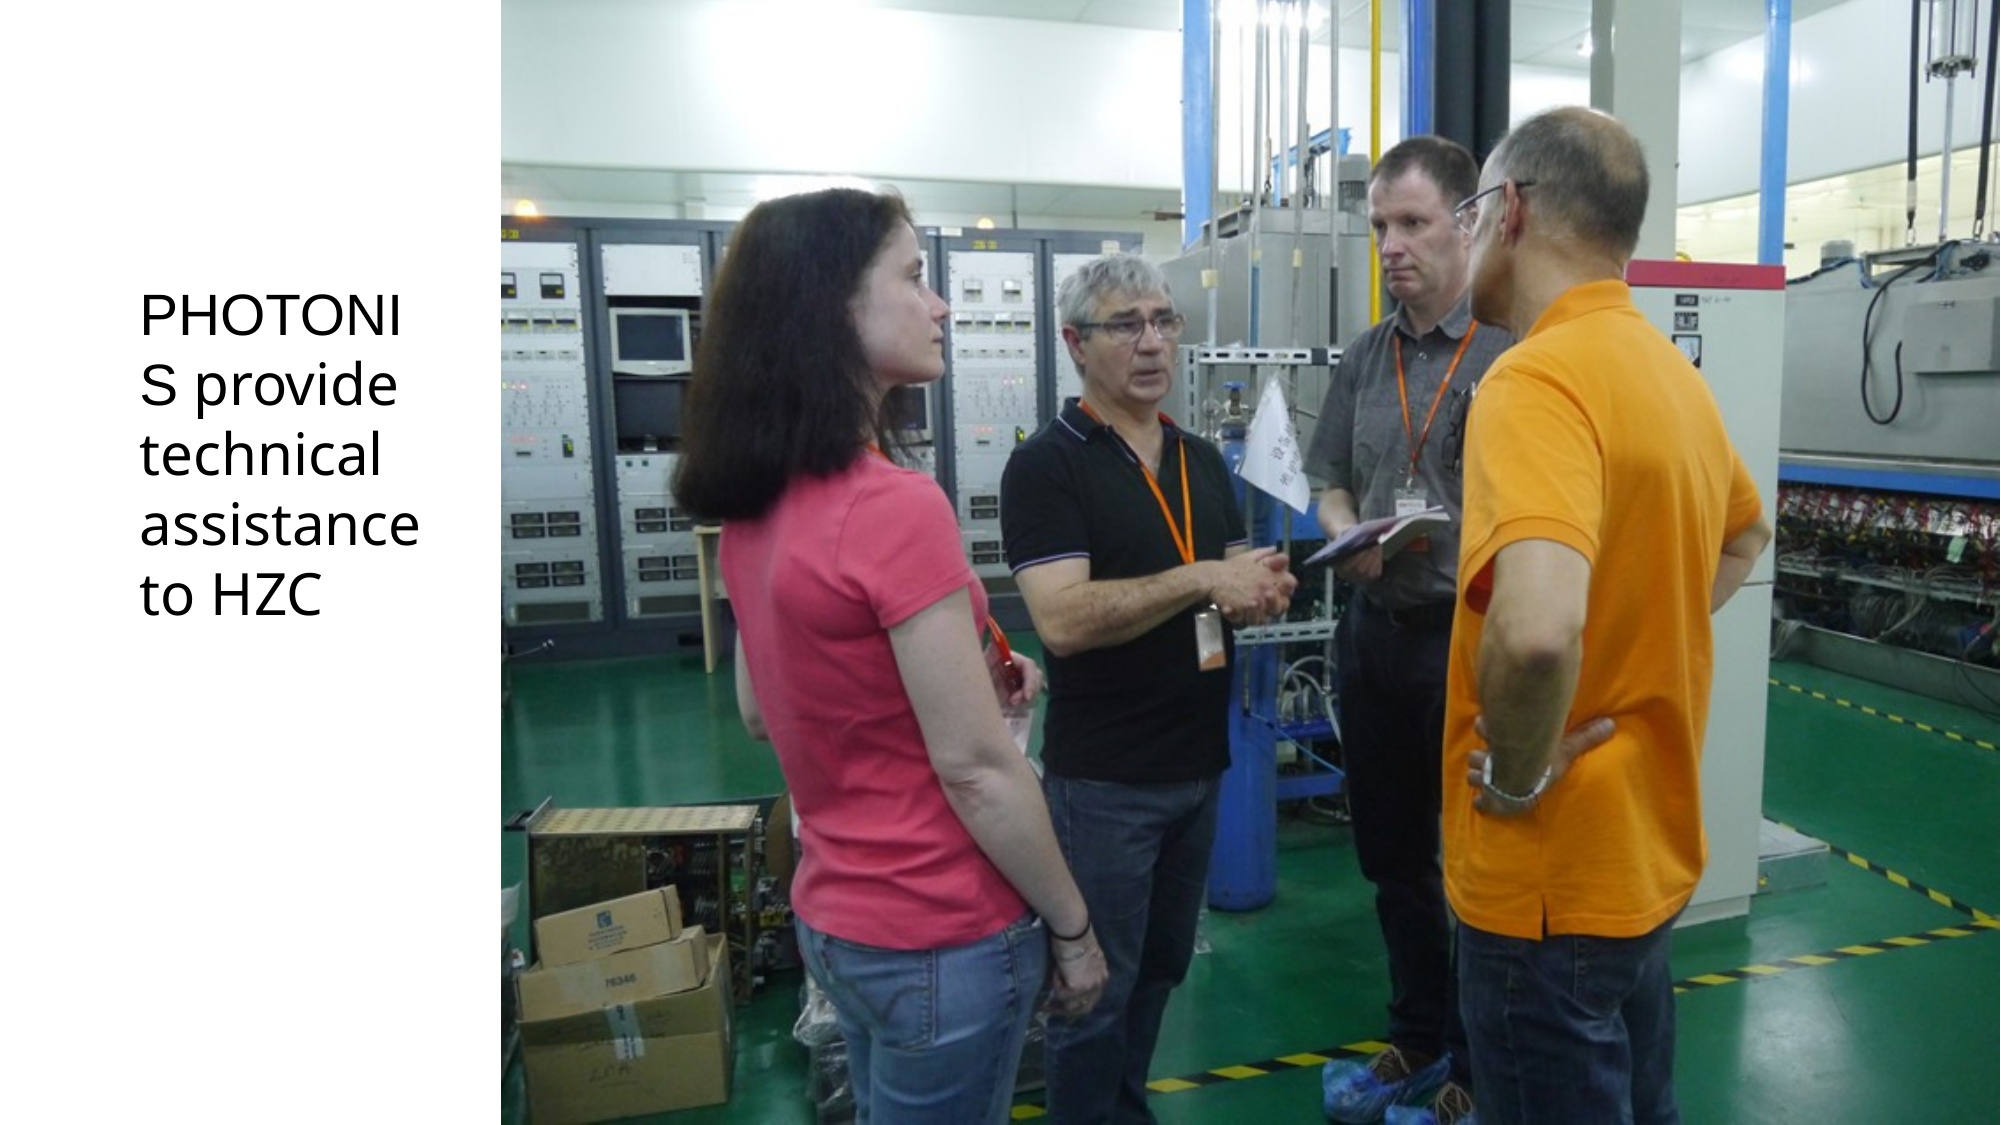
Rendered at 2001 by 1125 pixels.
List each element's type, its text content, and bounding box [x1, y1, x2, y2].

text_box PHOTONIS provide technical assistance to HZC [124, 270, 455, 635]
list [501, 0, 2000, 1125]
